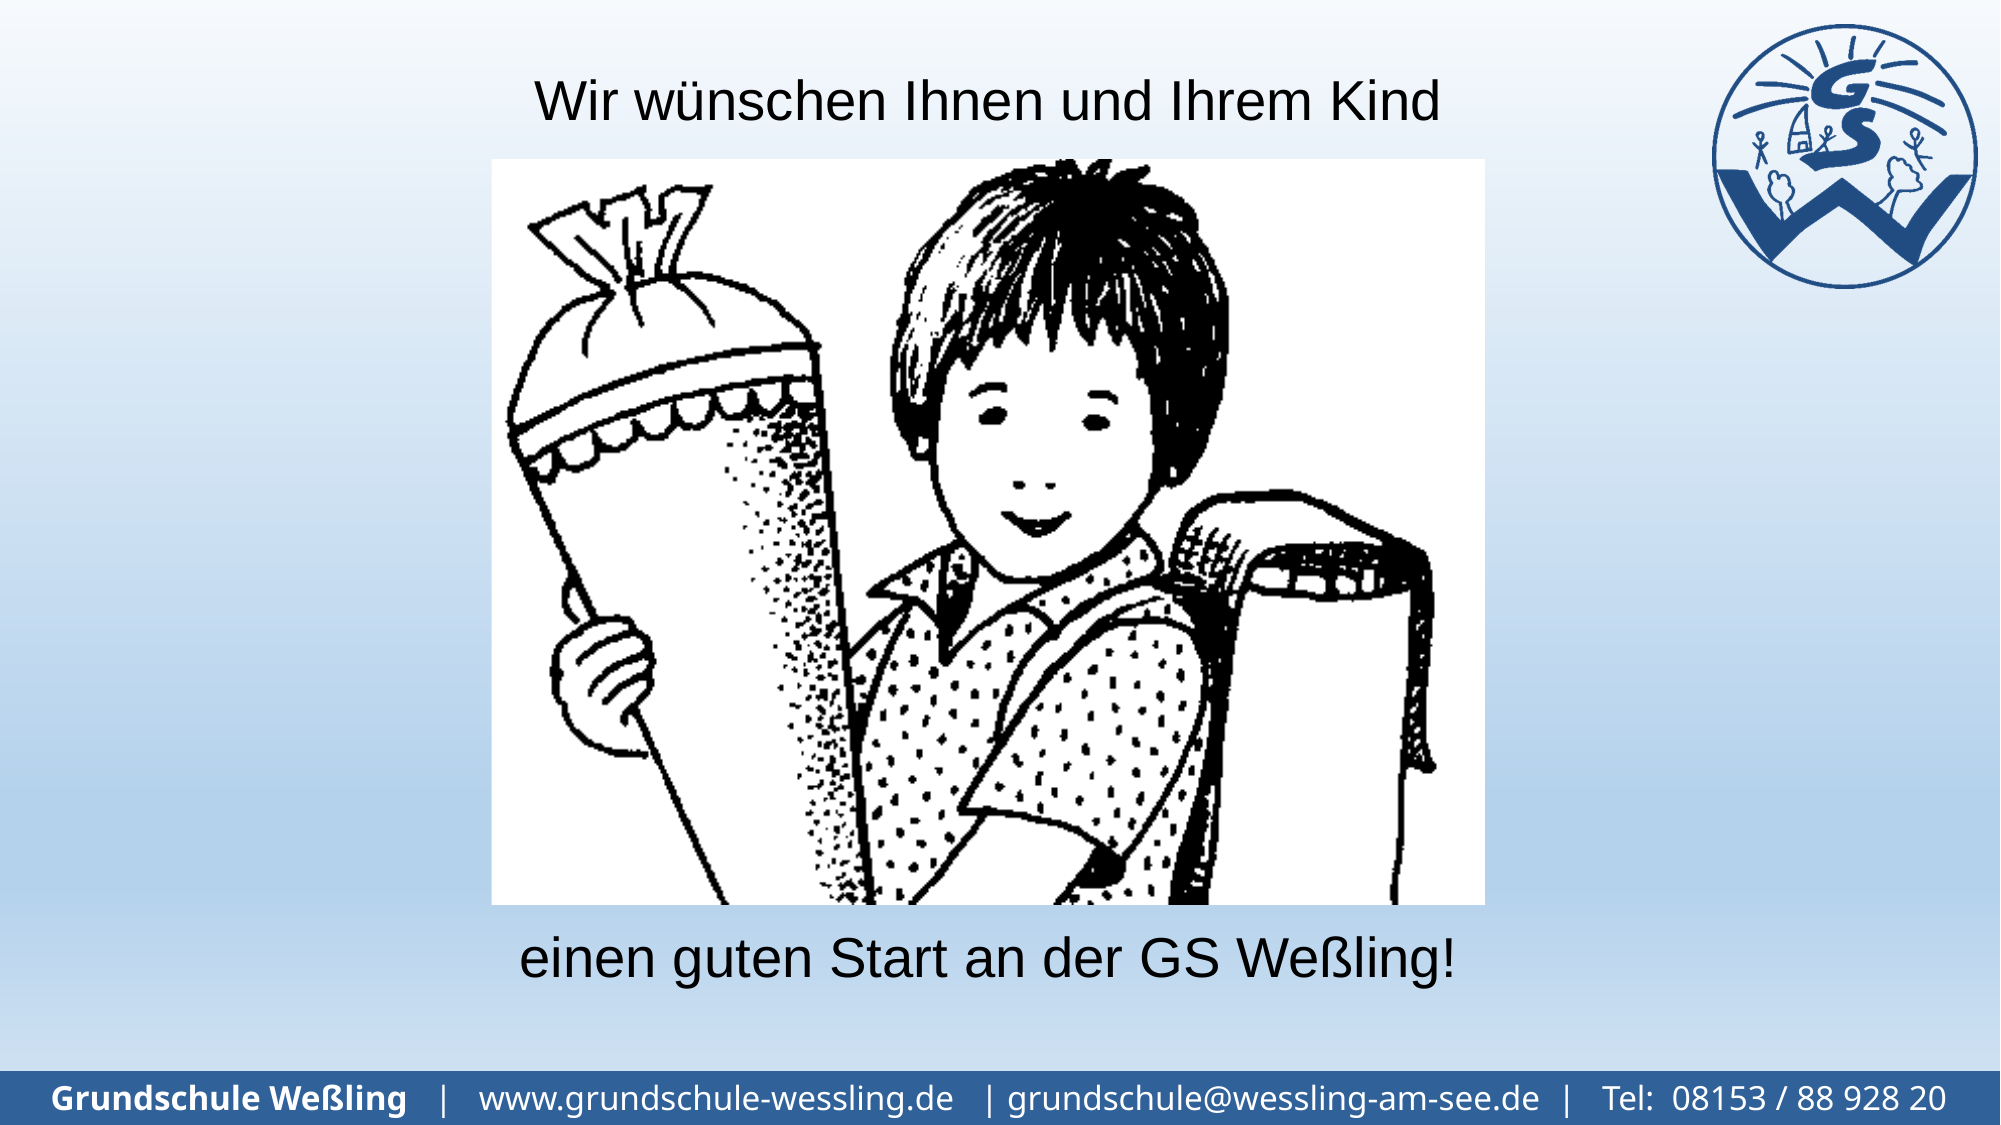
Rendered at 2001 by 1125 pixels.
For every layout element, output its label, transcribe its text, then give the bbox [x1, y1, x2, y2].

picture [0, 0, 2000, 1125]
text_box einen guten Start an der GS Weßling! [491, 921, 1485, 1010]
text_box Wir wünschen Ihnen und Ihrem Kind [519, 64, 1457, 159]
